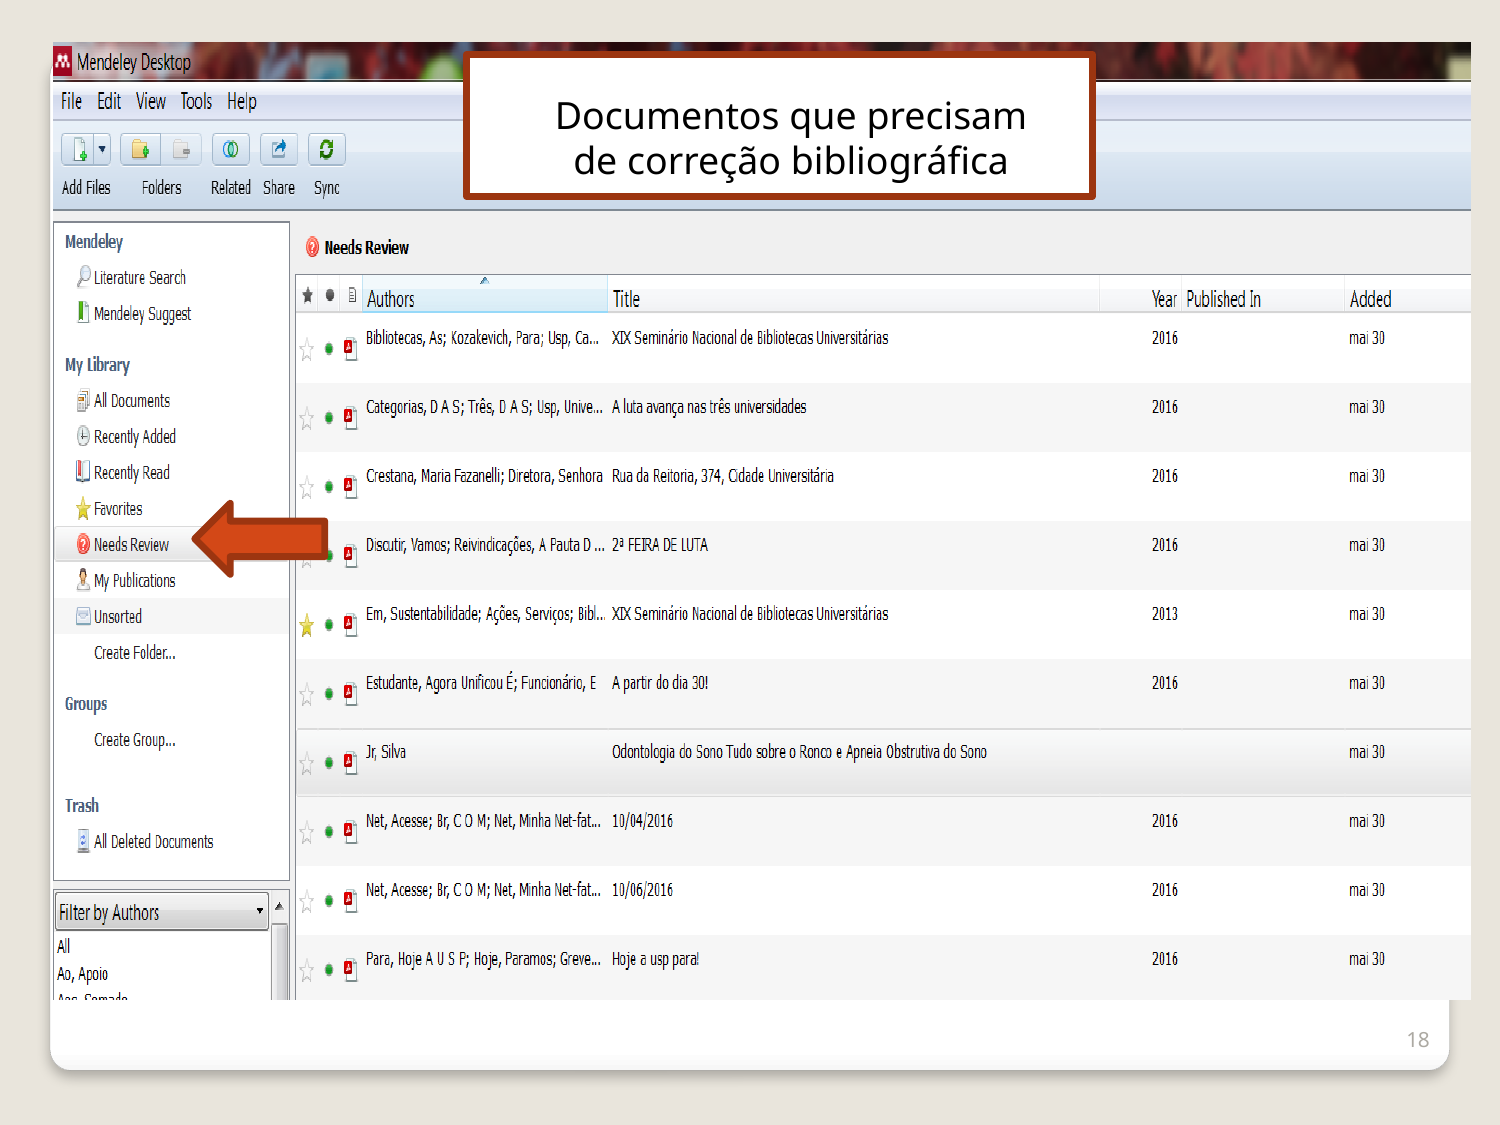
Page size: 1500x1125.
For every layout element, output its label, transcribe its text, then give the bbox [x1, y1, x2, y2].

slide_number 18 [1369, 1014, 1445, 1063]
picture [52, 42, 1471, 1000]
